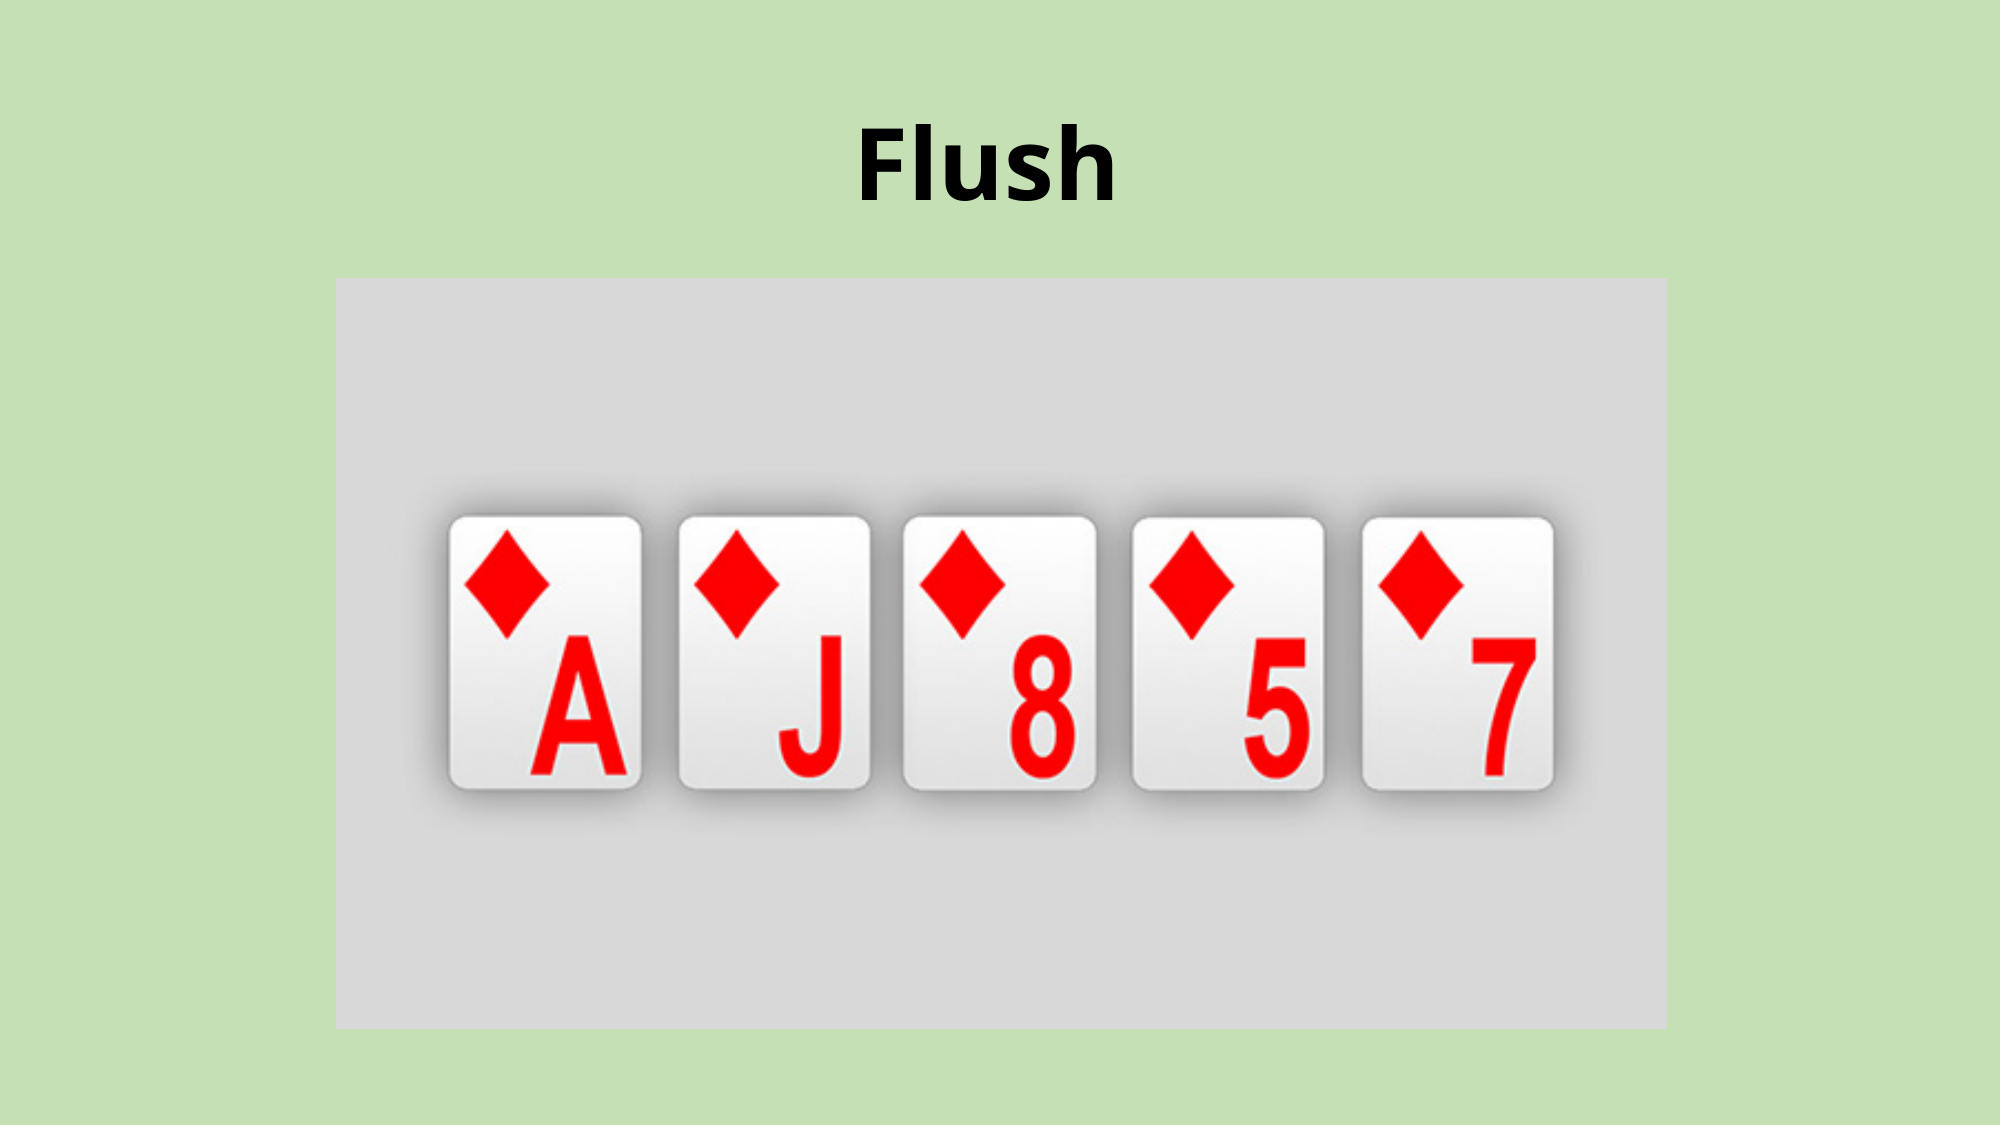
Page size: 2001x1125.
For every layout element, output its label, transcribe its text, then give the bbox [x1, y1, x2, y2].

picture [335, 278, 1667, 1029]
title Flush [137, 59, 1863, 278]
